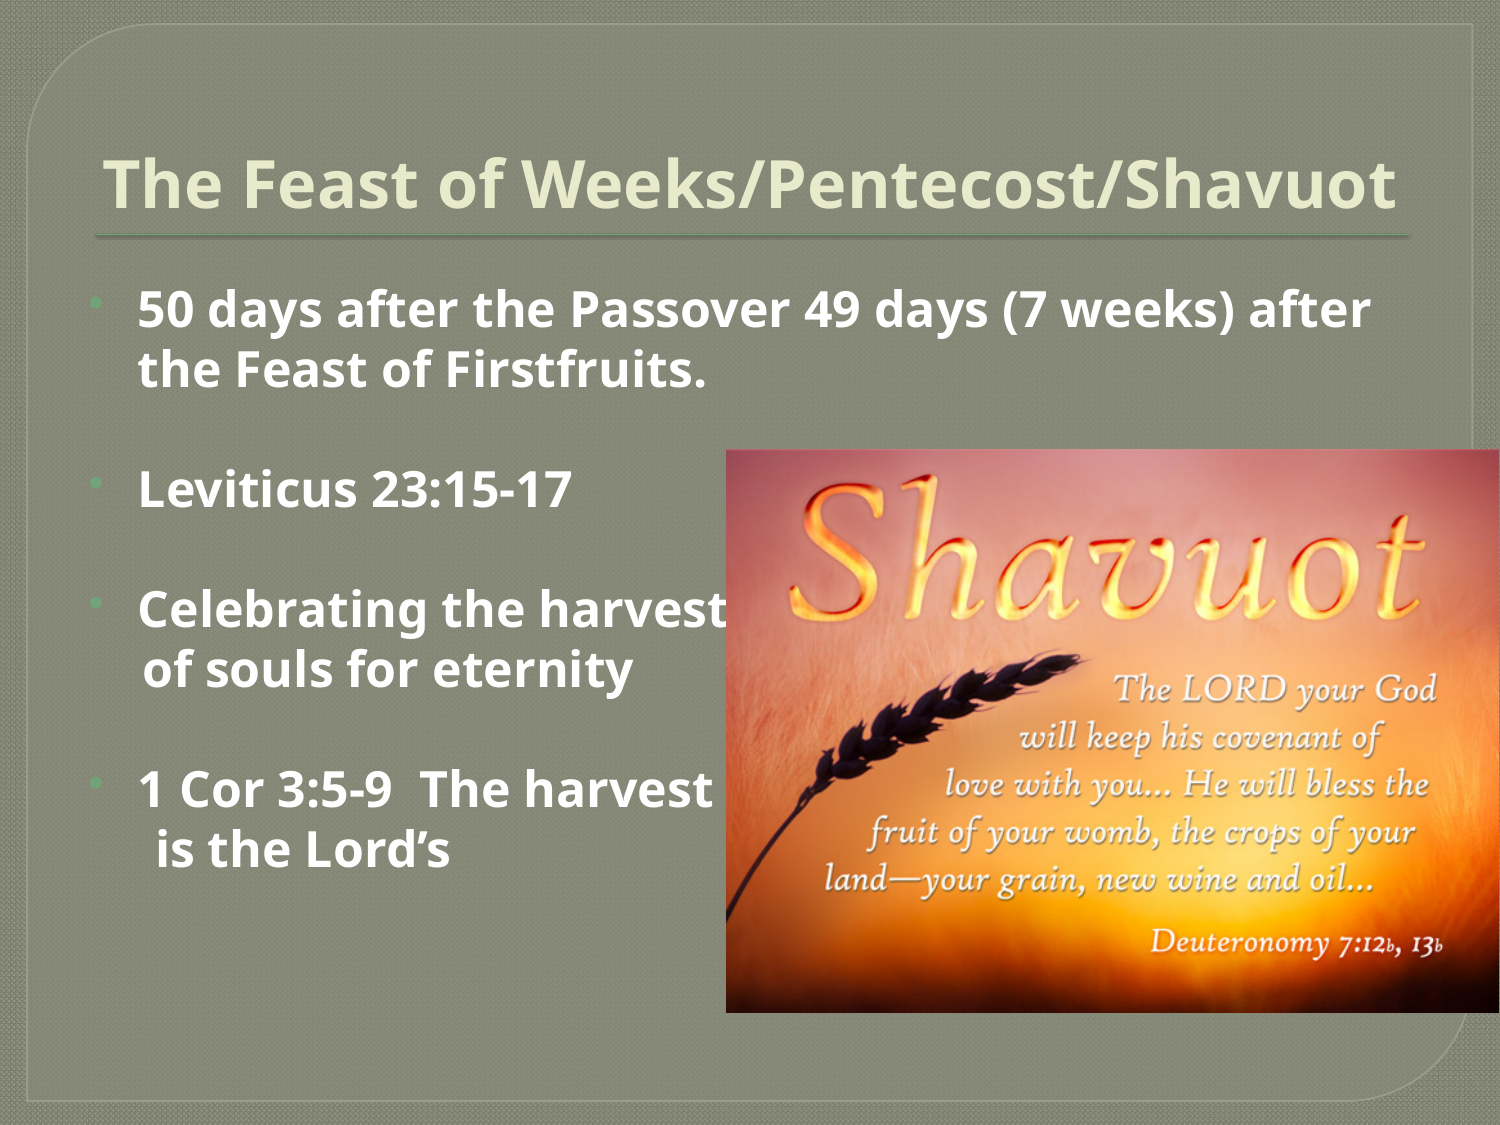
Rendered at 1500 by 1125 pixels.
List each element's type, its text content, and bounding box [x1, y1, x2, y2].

list 50 days after the Passover 49 days (7 weeks) after the Feast of Firstfruits. Leviticus 23:15-17 Celebrating the harvest of souls for eternity 1 Cor 3:5-9 The harvest is the Lord’s [75, 270, 1425, 1013]
title The Feast of Weeks/Pentecost/Shavuot [75, 41, 1425, 230]
picture [0, 0, 1500, 1125]
